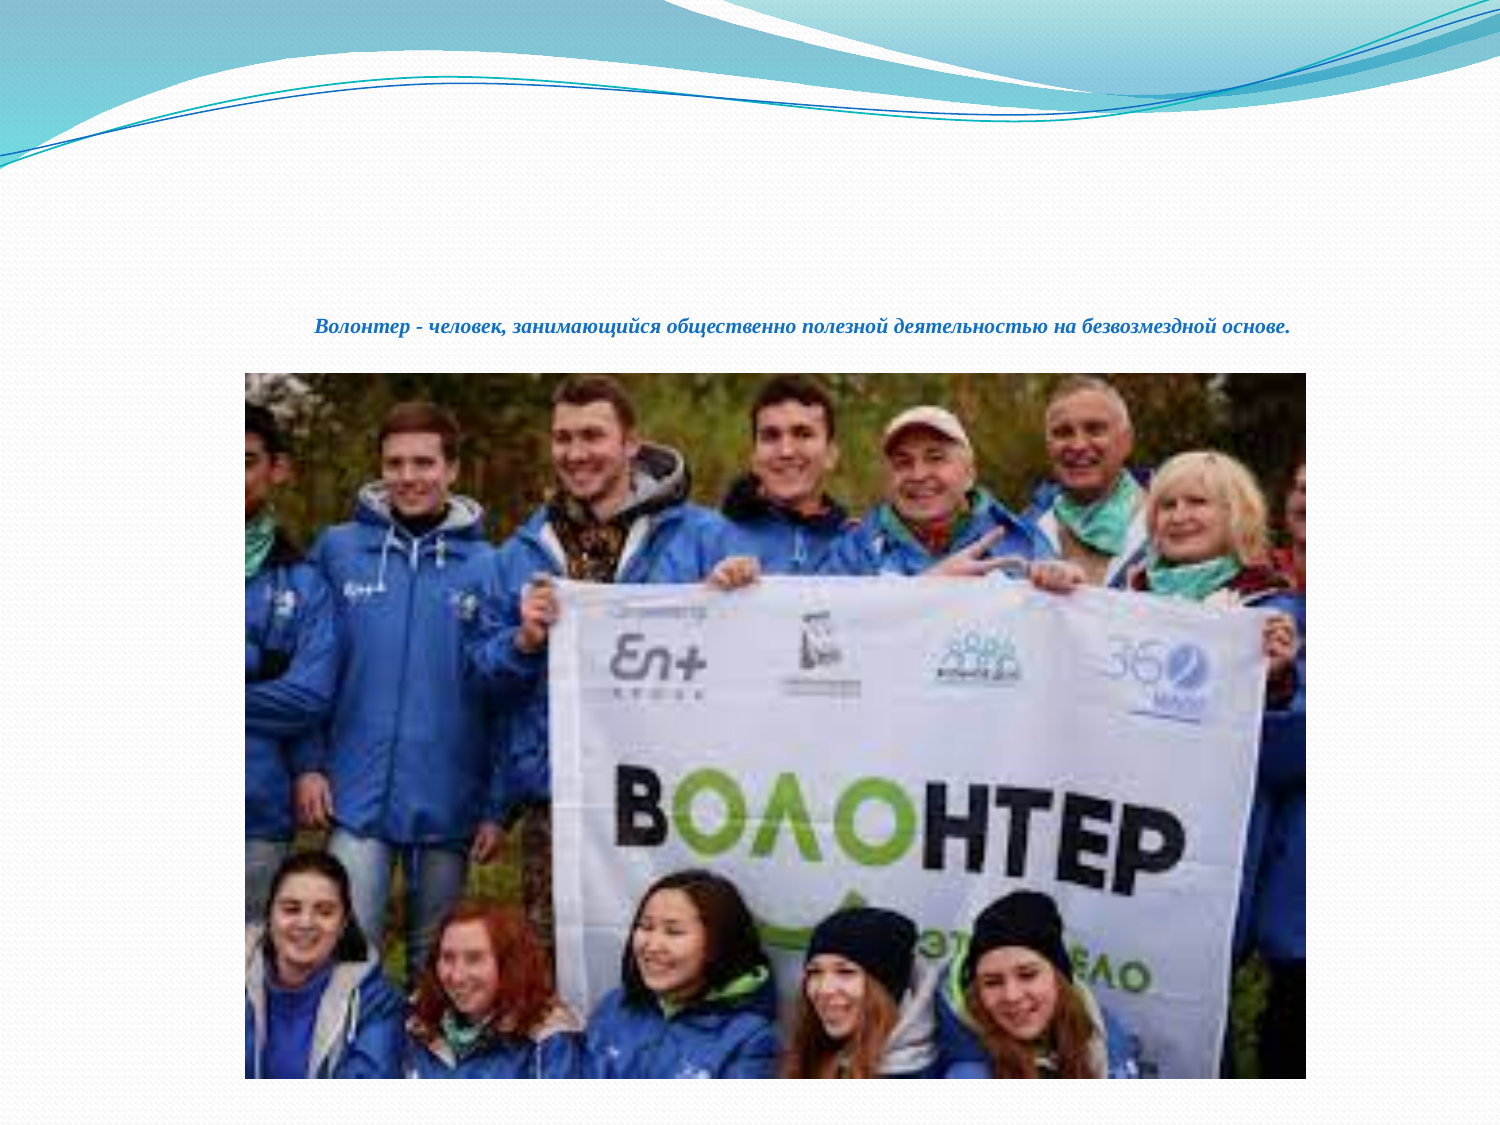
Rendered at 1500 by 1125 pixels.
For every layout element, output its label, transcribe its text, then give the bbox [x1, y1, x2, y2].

title Волонтер - человек, занимающийся общественно полезной деятельностью на безвозмездной основе. [106, 172, 1500, 338]
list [245, 373, 1306, 1079]
